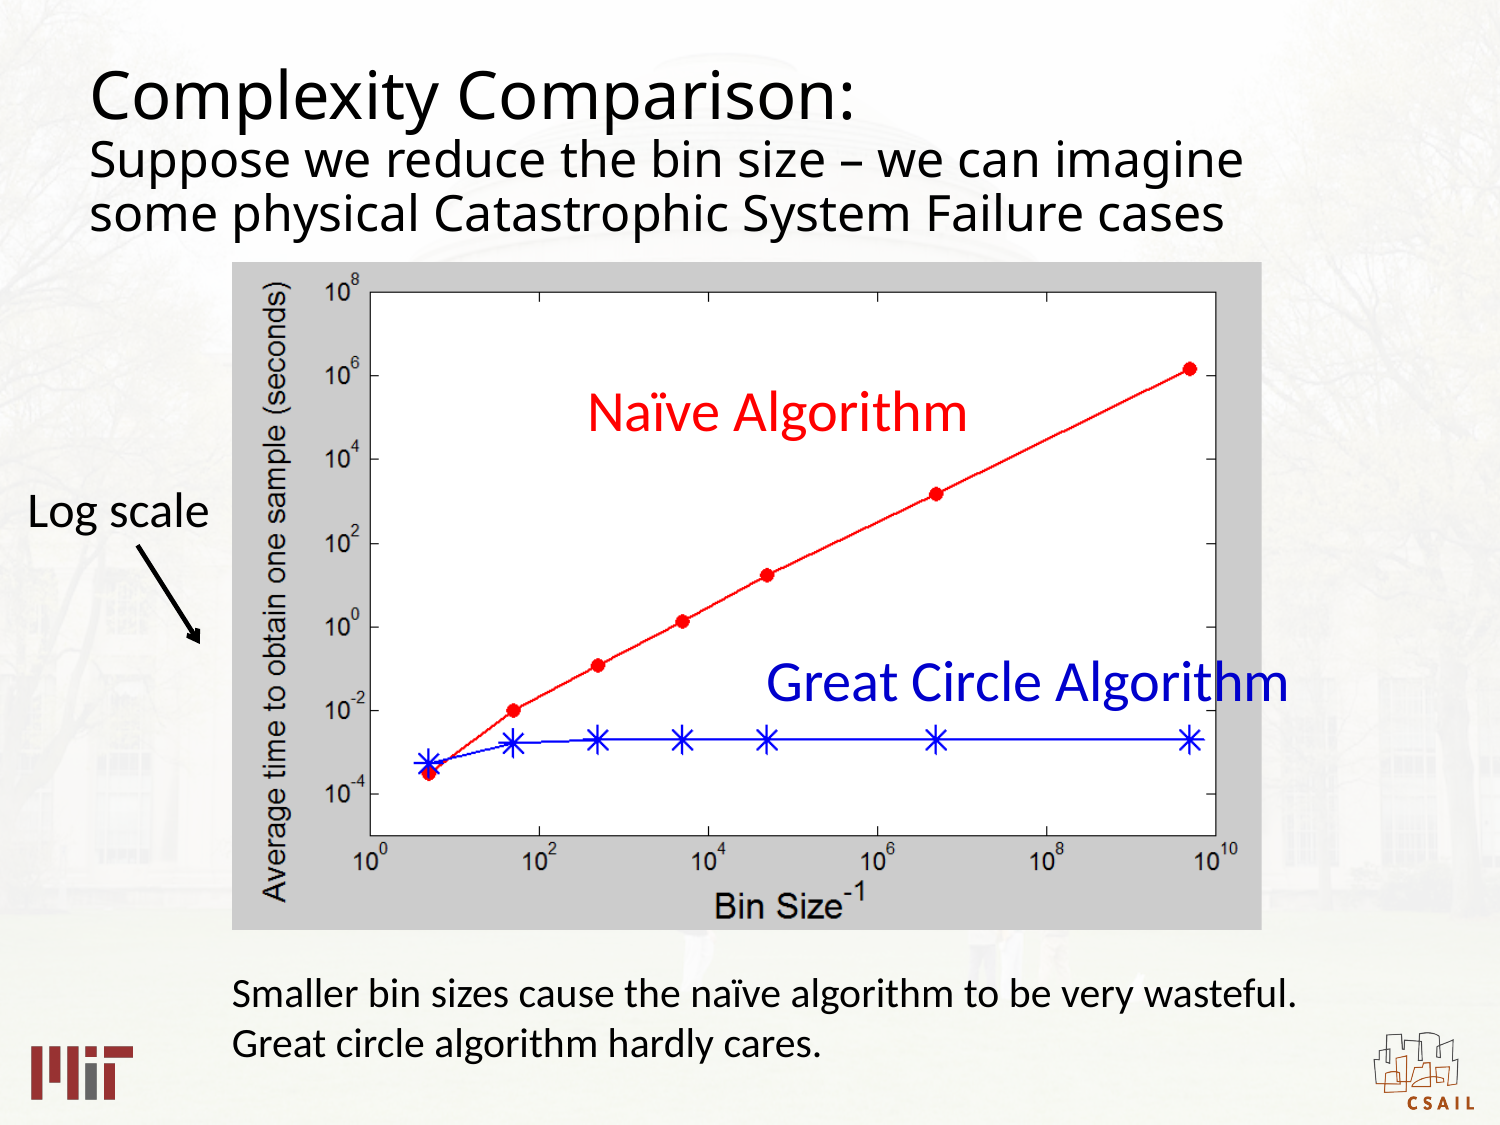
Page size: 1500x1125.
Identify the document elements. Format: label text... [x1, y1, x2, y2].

title Complexity Comparison: Suppose we reduce the bin size – we can imagine some physical Catastrophic System Failure cases [74, 31, 1313, 274]
picture [1373, 1032, 1474, 1110]
picture [26, 1042, 137, 1103]
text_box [137, 546, 200, 645]
text_box Log scale [12, 470, 232, 546]
picture [232, 262, 1262, 930]
text_box Great Circle Algorithm [1262, 635, 1315, 720]
text_box Smaller bin sizes cause the naïve algorithm to be very wasteful. Great circle algorithm hardly cares. [217, 958, 1333, 1073]
